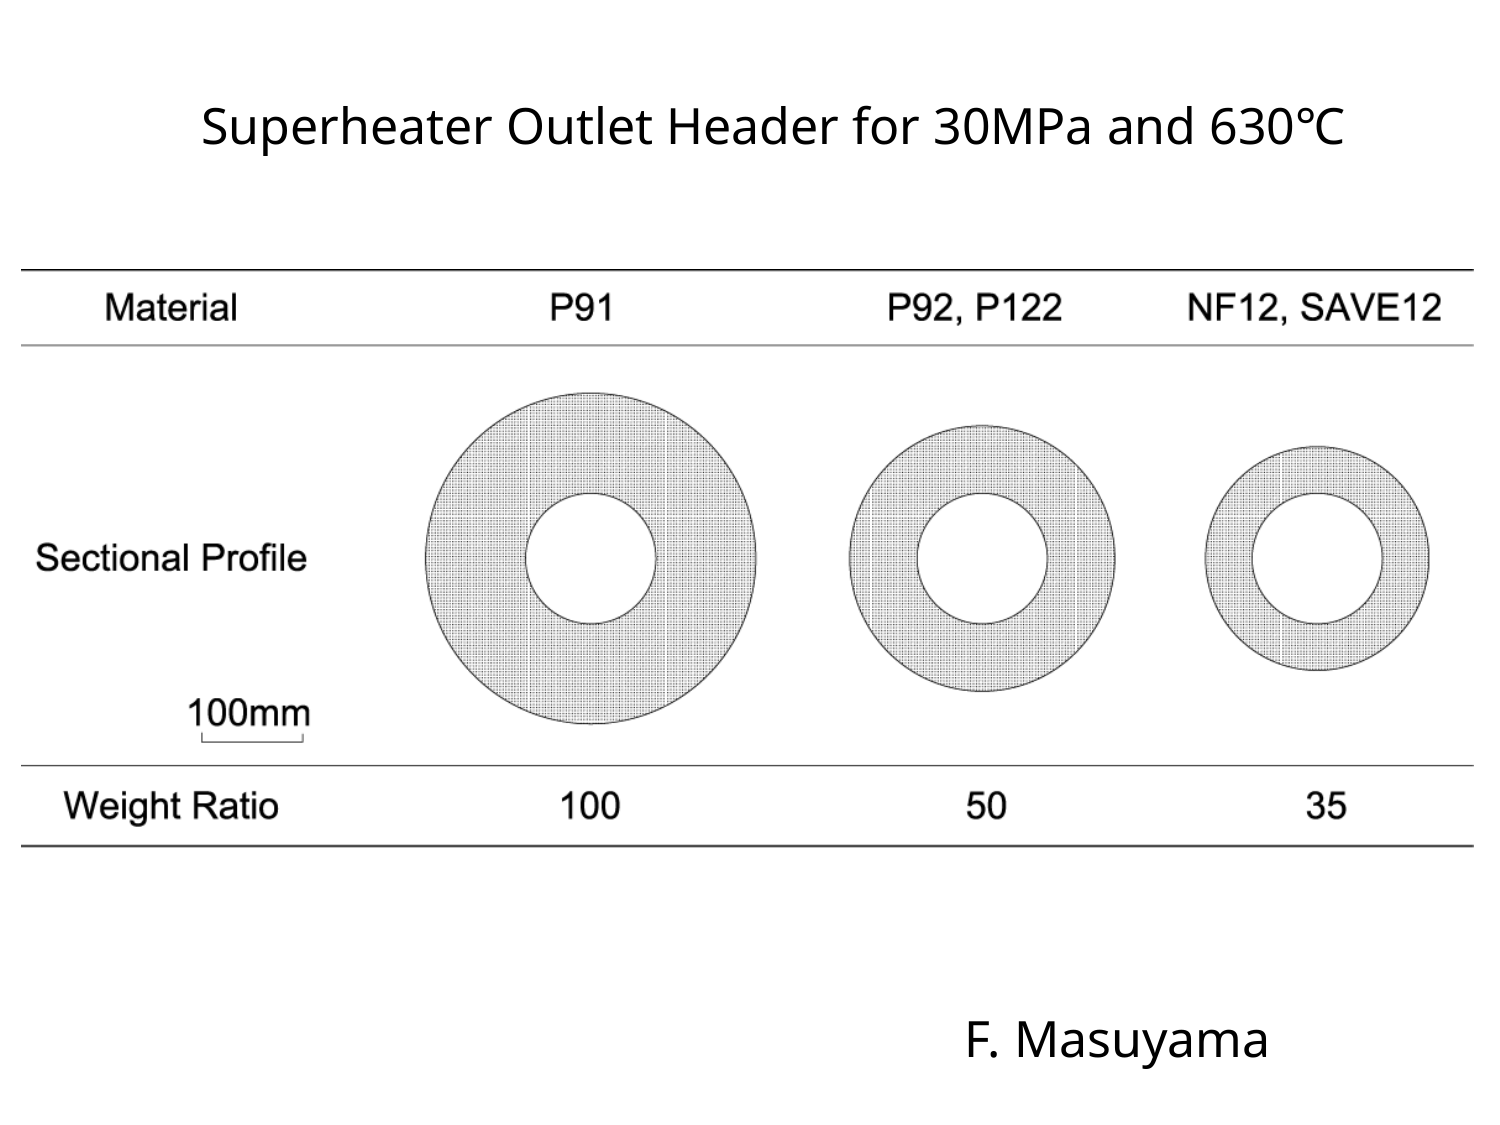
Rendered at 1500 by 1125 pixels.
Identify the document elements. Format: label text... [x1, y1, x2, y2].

text_box Superheater Outlet Header for 30MPa and 630℃ [186, 87, 1361, 163]
picture [21, 269, 1474, 848]
text_box F. Masuyama [949, 999, 1413, 1075]
